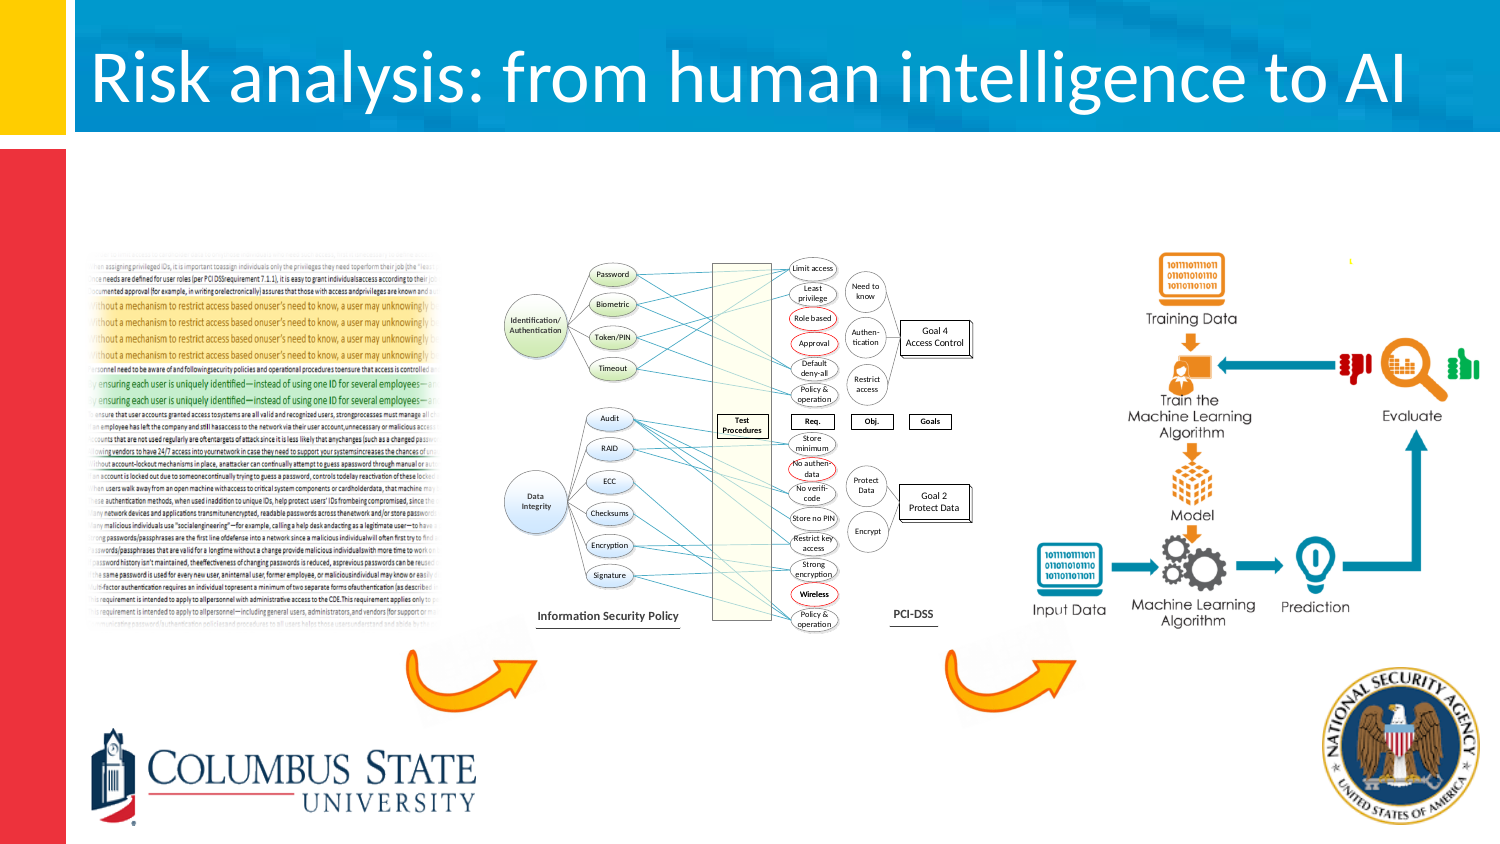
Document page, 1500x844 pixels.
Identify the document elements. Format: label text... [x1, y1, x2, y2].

picture [0, 0, 66, 135]
title Risk analysis: from human intelligence to AI [75, 33, 1425, 113]
picture [1322, 667, 1480, 825]
picture [0, 149, 66, 844]
picture [84, 241, 1488, 826]
